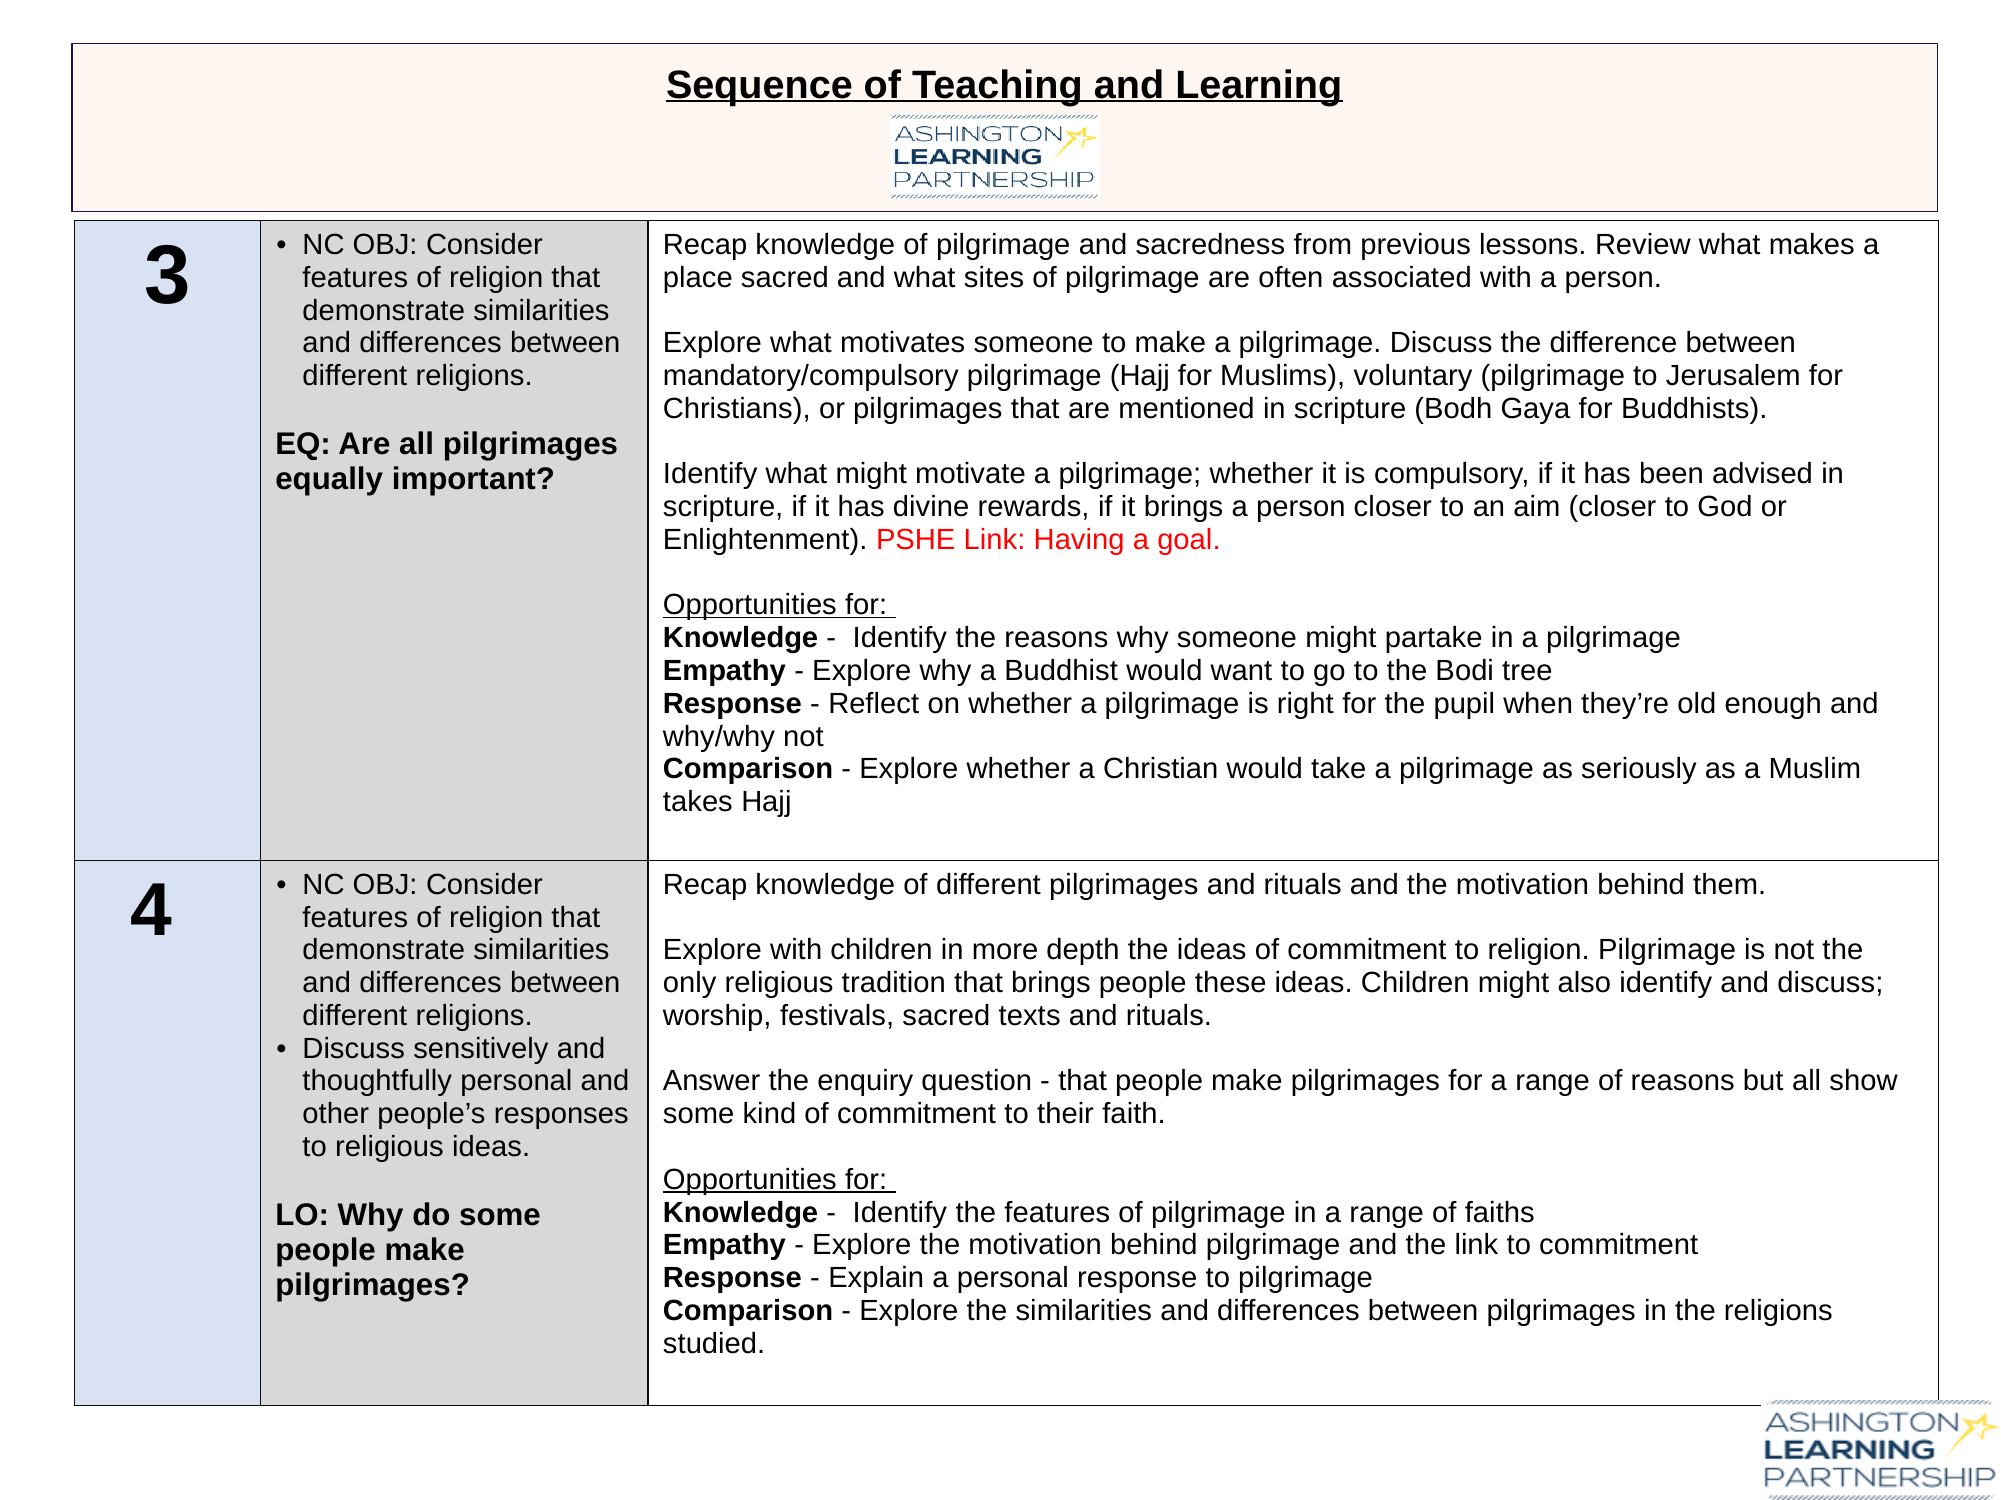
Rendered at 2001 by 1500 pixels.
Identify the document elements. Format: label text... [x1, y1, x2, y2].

table_cell 4 [75, 861, 260, 1405]
table_header 3 [75, 221, 260, 860]
picture [890, 114, 1100, 200]
text_box Sequence of Teaching and Learning [71, 43, 1938, 212]
picture [1761, 1400, 2000, 1500]
table_header NC OBJ: Consider features of religion that demonstrate similarities and differences between different religions. EQ: Are all pilgrimages equally important? [261, 221, 647, 860]
table_cell NC OBJ: Consider features of religion that demonstrate similarities and differences between different religions. Discuss sensitively and thoughtfully personal and other people’s responses to religious ideas. LO: Why do some people make pilgrimages? [261, 861, 647, 1405]
table_header Recap knowledge of pilgrimage and sacredness from previous lessons. Review what makes a place sacred and what sites of pilgrimage are often associated with a person. Explore what motivates someone to make a pilgrimage. Discuss the difference between mandatory/compulsory pilgrimage (Hajj for Muslims), voluntary (pilgrimage to Jerusalem for Christians), or pilgrimages that are mentioned in scripture (Bodh Gaya for Buddhists). Identify what might motivate a pilgrimage; whether it is compulsory, if it has been advised in scripture, if it has divine rewards, if it brings a person closer to an aim (closer to God or Enlightenment). PSHE Link: Having a goal. Opportunities for: Knowledge - Identify the reasons why someone might partake in a pilgrimage Empathy - Explore why a Buddhist would want to go to the Bodi tree Response - Reflect on whether a pilgrimage is right for the pupil when they’re old enough and why/why not Comparison - Explore whether a Christian would take a pilgrimage as seriously as a Muslim takes Hajj [649, 221, 1938, 860]
table_cell Recap knowledge of different pilgrimages and rituals and the motivation behind them. Explore with children in more depth the ideas of commitment to religion. Pilgrimage is not the only religious tradition that brings people these ideas. Children might also identify and discuss; worship, festivals, sacred texts and rituals. Answer the enquiry question - that people make pilgrimages for a range of reasons but all show some kind of commitment to their faith. Opportunities for: Knowledge - Identify the features of pilgrimage in a range of faiths Empathy - Explore the motivation behind pilgrimage and the link to commitment Response - Explain a personal response to pilgrimage Comparison - Explore the similarities and differences between pilgrimages in the religions studied. [649, 861, 1938, 1405]
